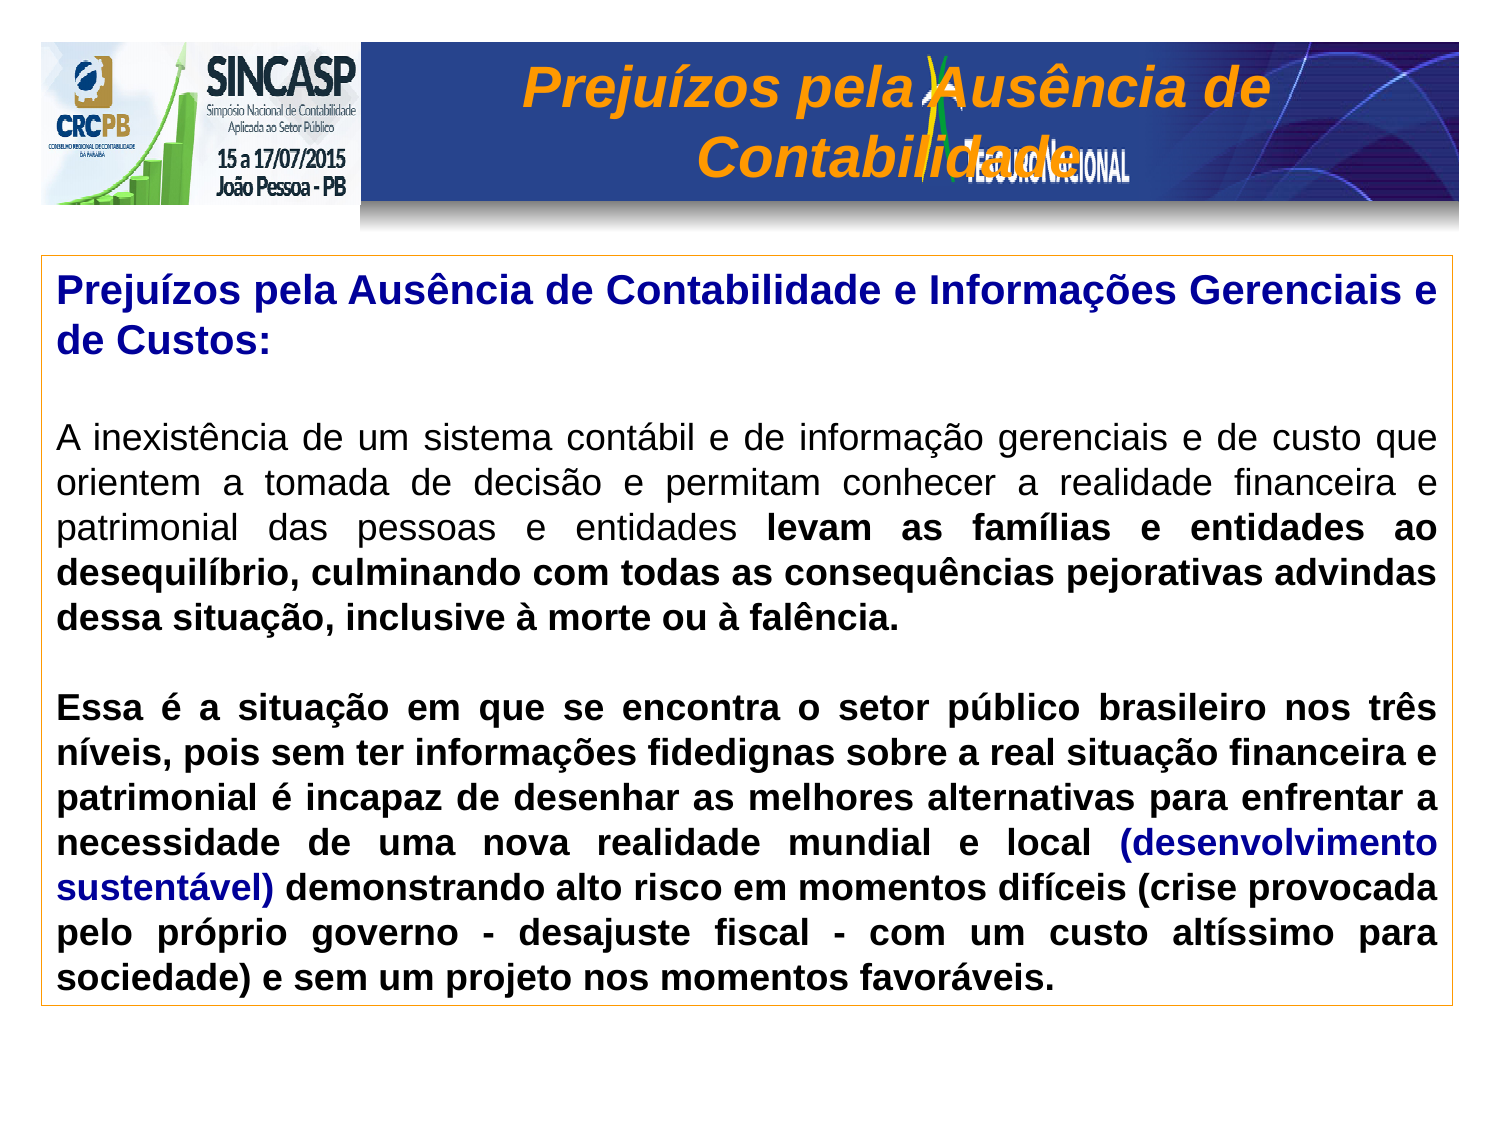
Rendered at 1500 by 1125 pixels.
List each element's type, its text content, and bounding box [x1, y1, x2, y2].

text_box Prejuízos pela Ausência de Contabilidade e Informações Gerenciais e de Custos: A inexistência de um sistema contábil e de informação gerenciais e de custo que orientem a tomada de decisão e permitam conhecer a realidade financeira e patrimonial das pessoas e entidades levam as famílias e entidades ao desequilíbrio, culminando com todas as consequências pejorativas advindas dessa situação, inclusive à morte ou à falência. Essa é a situação em que se encontra o setor público brasileiro nos três níveis, pois sem ter informações fidedignas sobre a real situação financeira e patrimonial é incapaz de desenhar as melhores alternativas para enfrentar a necessidade de uma nova realidade mundial e local (desenvolvimento sustentável) demonstrando alto risco em momentos difíceis (crise provocada pelo próprio governo - desajuste fiscal - com um custo altíssimo para sociedade) e sem um projeto nos momentos favoráveis. [41, 255, 1453, 1006]
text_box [359, 42, 1459, 232]
picture [41, 42, 362, 205]
